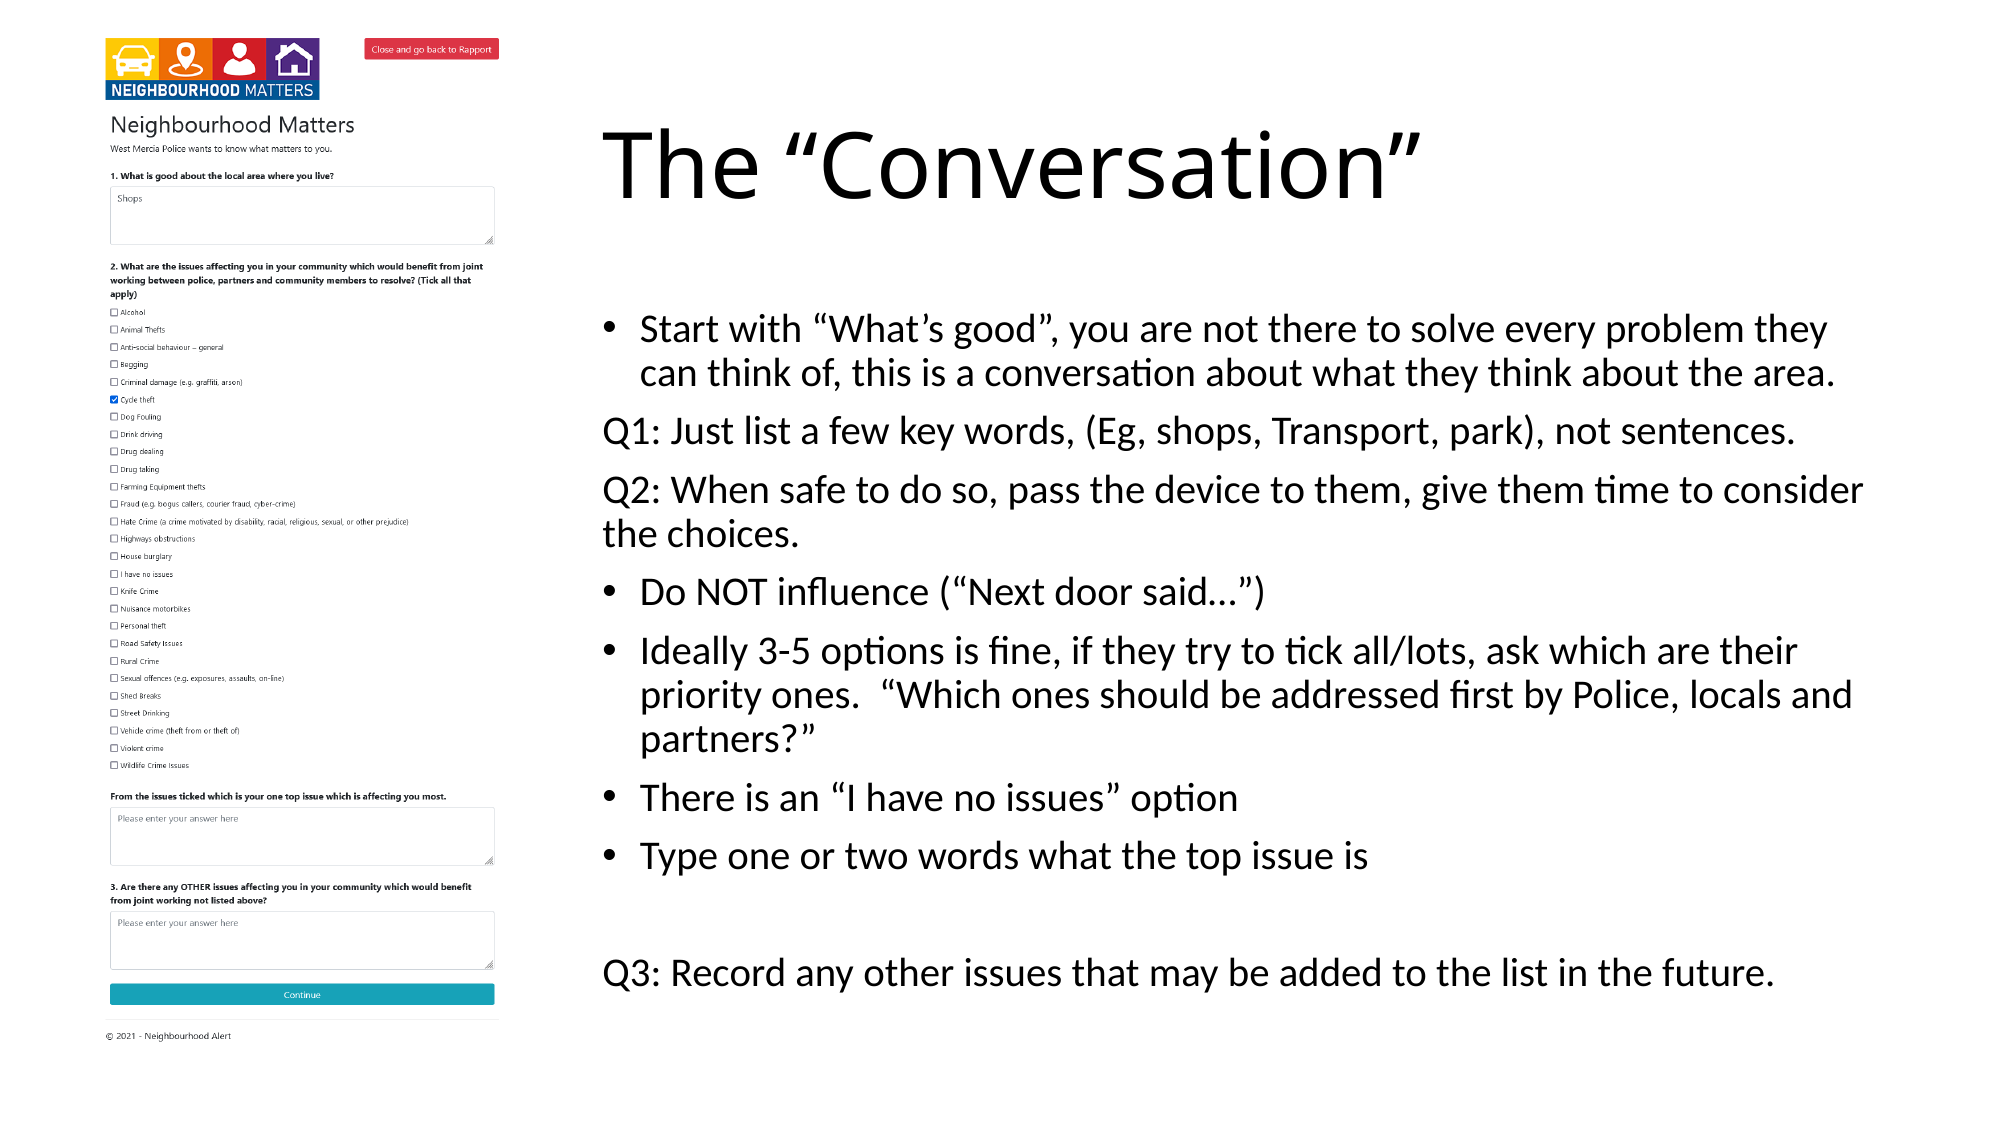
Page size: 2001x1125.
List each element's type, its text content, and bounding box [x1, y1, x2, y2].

title The “Conversation” [587, 59, 1863, 278]
list Start with “What’s good”, you are not there to solve every problem they can think of, this is a conversation about what they think about the area. Q1: Just list a few key words, (Eg, shops, Transport, park), not sentences. Q2: When safe to do so, pass the device to them, give them time to consider the choices. Do NOT influence (“Next door said…”) Ideally 3-5 options is fine, if they try to tick all/lots, ask which are their priority ones. “Which ones should be addressed first by Police, locals and partners?” There is an “I have no issues” option Type one or two words what the top issue is Q3: Record any other issues that may be added to the list in the future. [587, 299, 1906, 1014]
picture [49, 33, 555, 1076]
